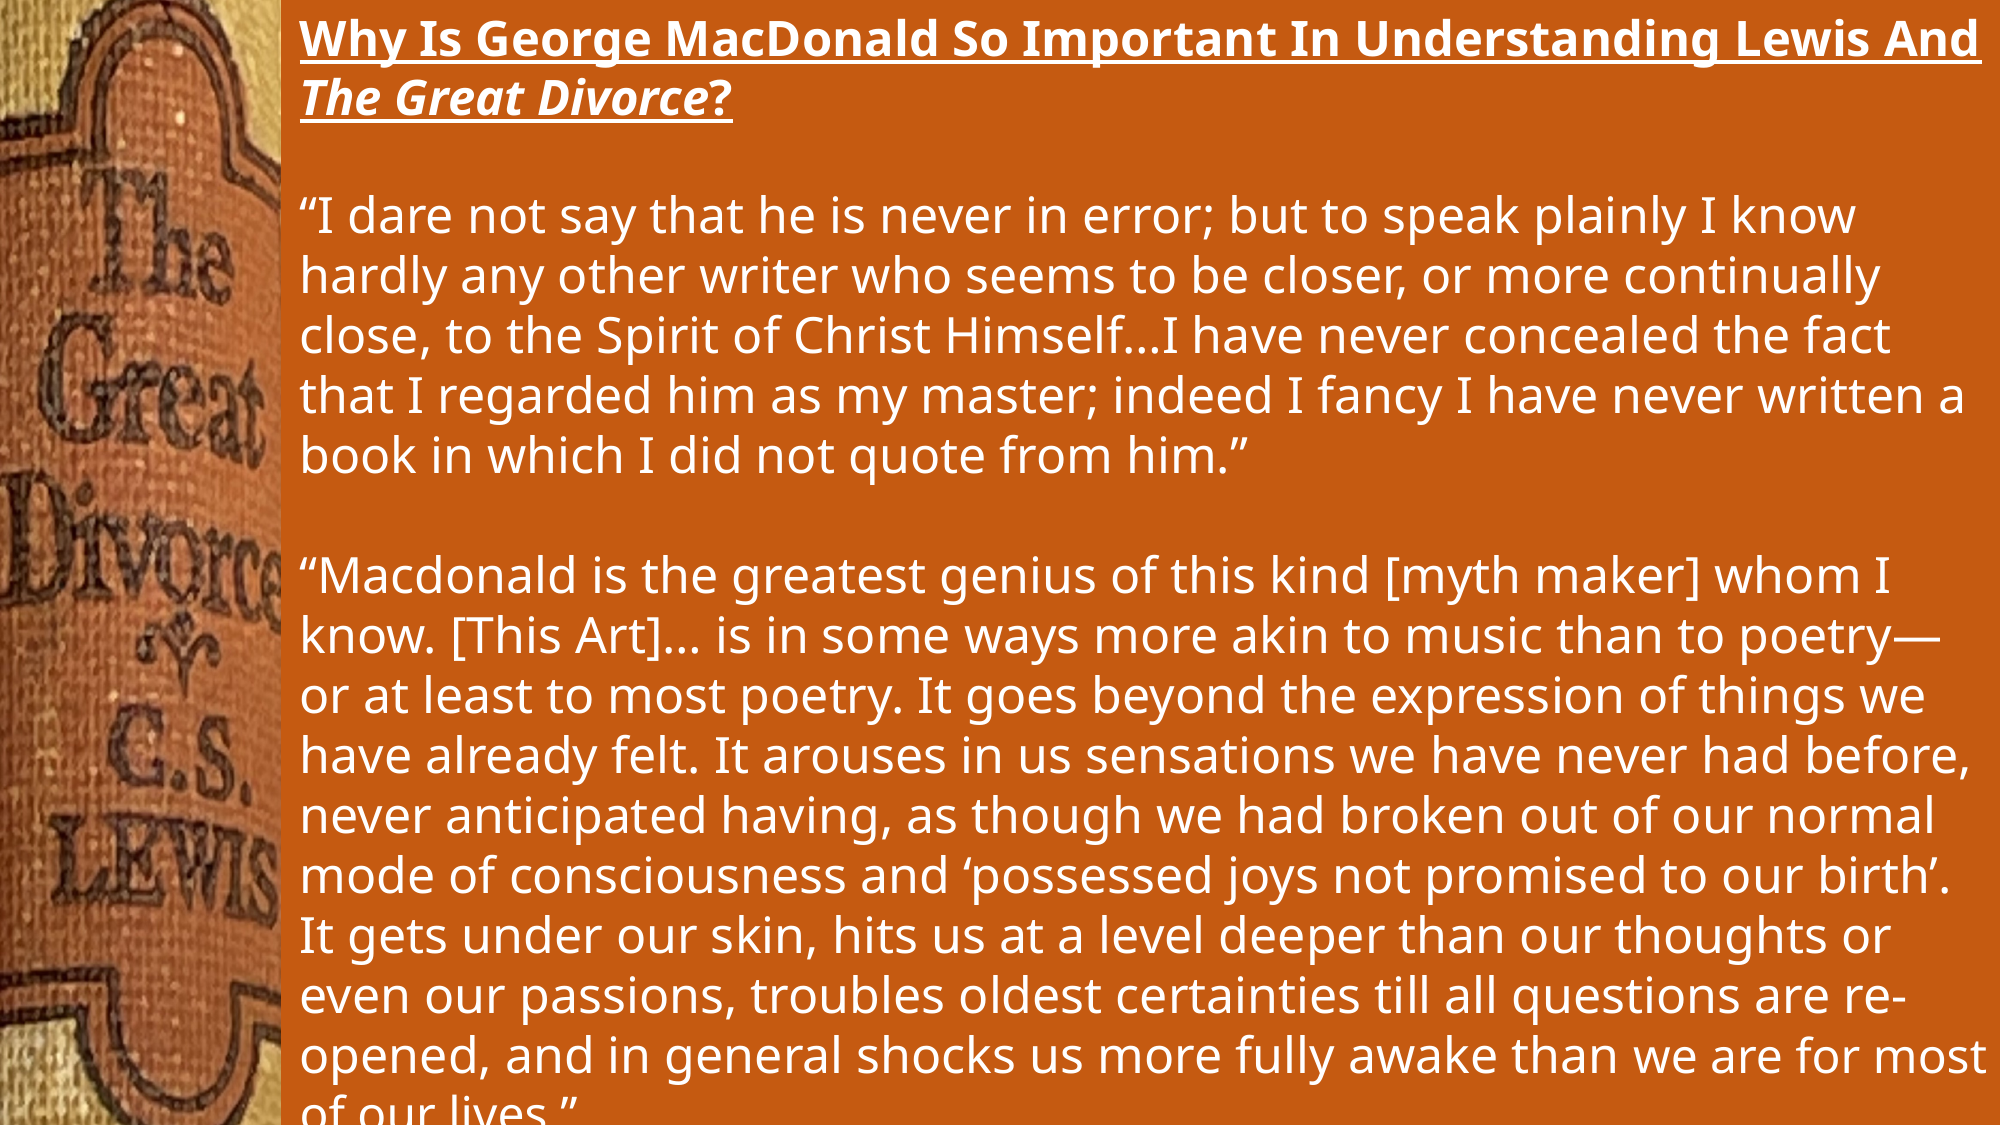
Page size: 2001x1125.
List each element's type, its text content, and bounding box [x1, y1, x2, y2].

subtitle Why Is George MacDonald So Important In Understanding Lewis And The Great Divorce? “I dare not say that he is never in error; but to speak plainly I know hardly any other writer who seems to be closer, or more continually close, to the Spirit of Christ Himself…I have never concealed the fact that I regarded him as my master; indeed I fancy I have never written a book in which I did not quote from him.” “Macdonald is the greatest genius of this kind [myth maker] whom I know. [This Art]… is in some ways more akin to music than to poetry—or at least to most poetry. It goes beyond the expression of things we have already felt. It arouses in us sensations we have never had before, never anticipated having, as though we had broken out of our normal mode of consciousness and ‘possessed joys not promised to our birth’. It gets under our skin, hits us at a level deeper than our thoughts or even our passions, troubles oldest certainties till all questions are re-opened, and in general shocks us more fully awake than we are for most of our lives.” [284, 0, 2000, 1125]
picture [0, 0, 282, 1125]
